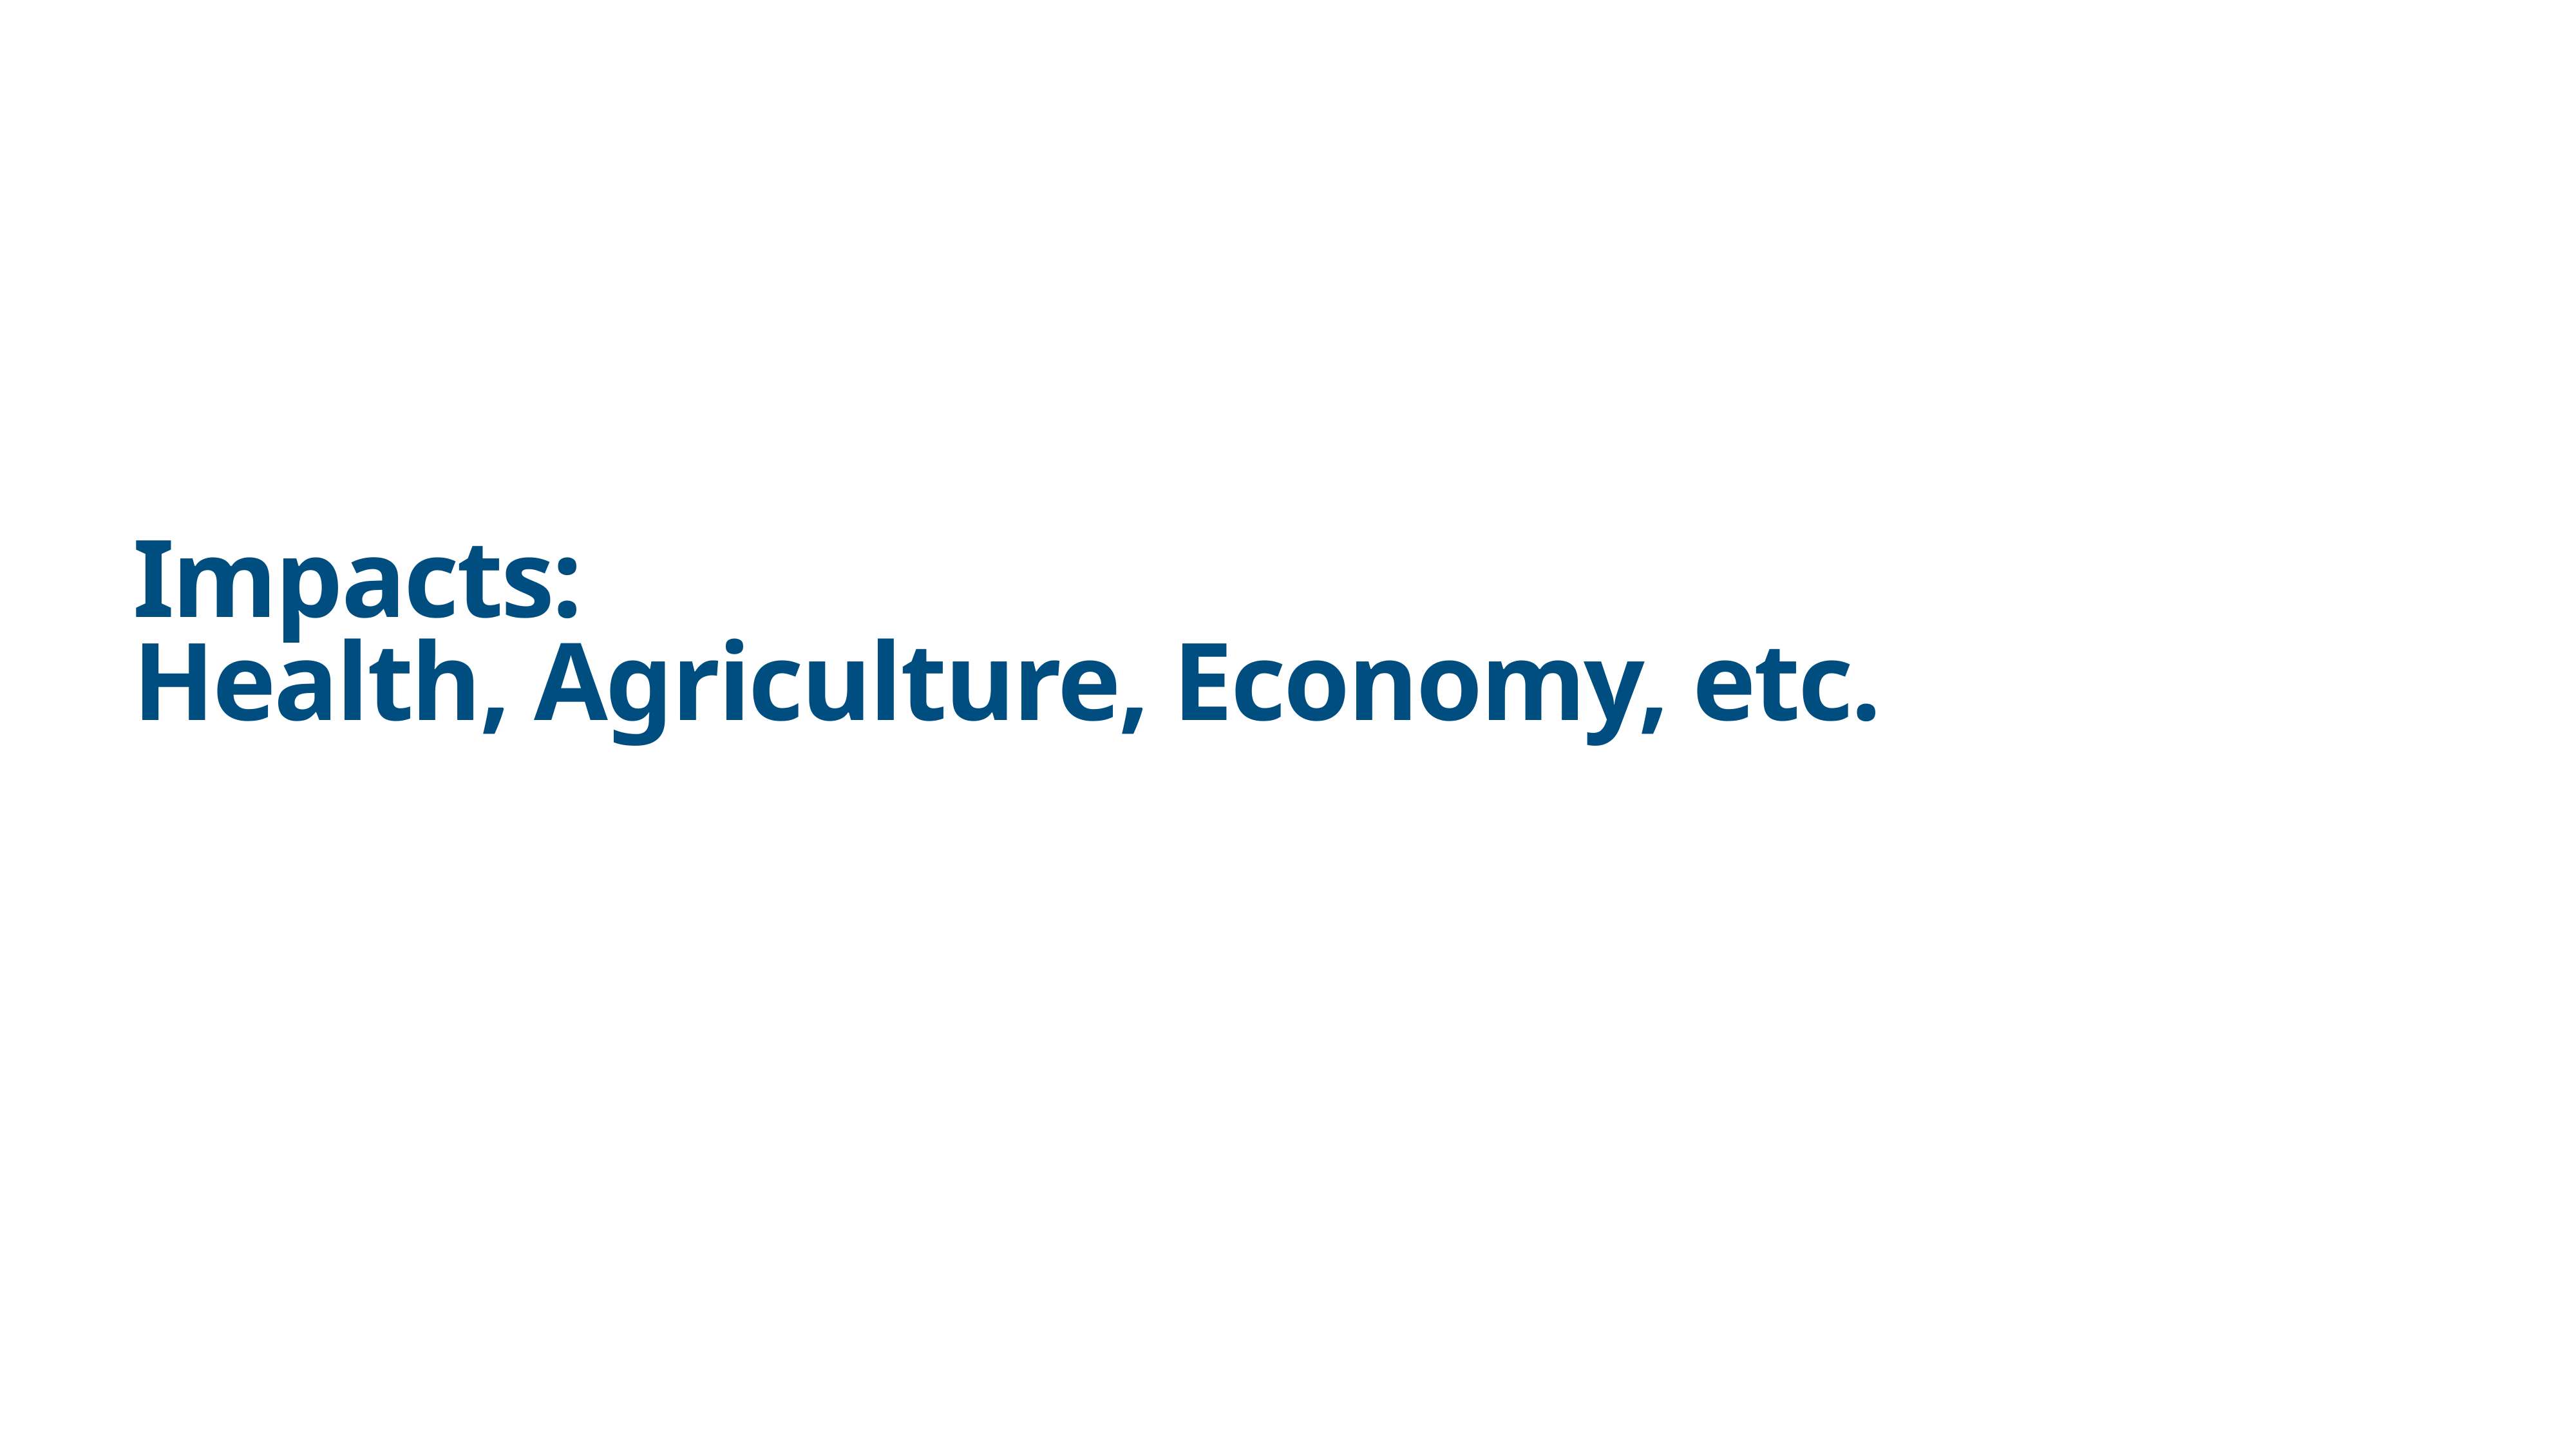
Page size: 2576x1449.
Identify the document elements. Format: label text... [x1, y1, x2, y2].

title Impacts: Health, Agriculture, Economy, etc. [127, 529, 2449, 777]
